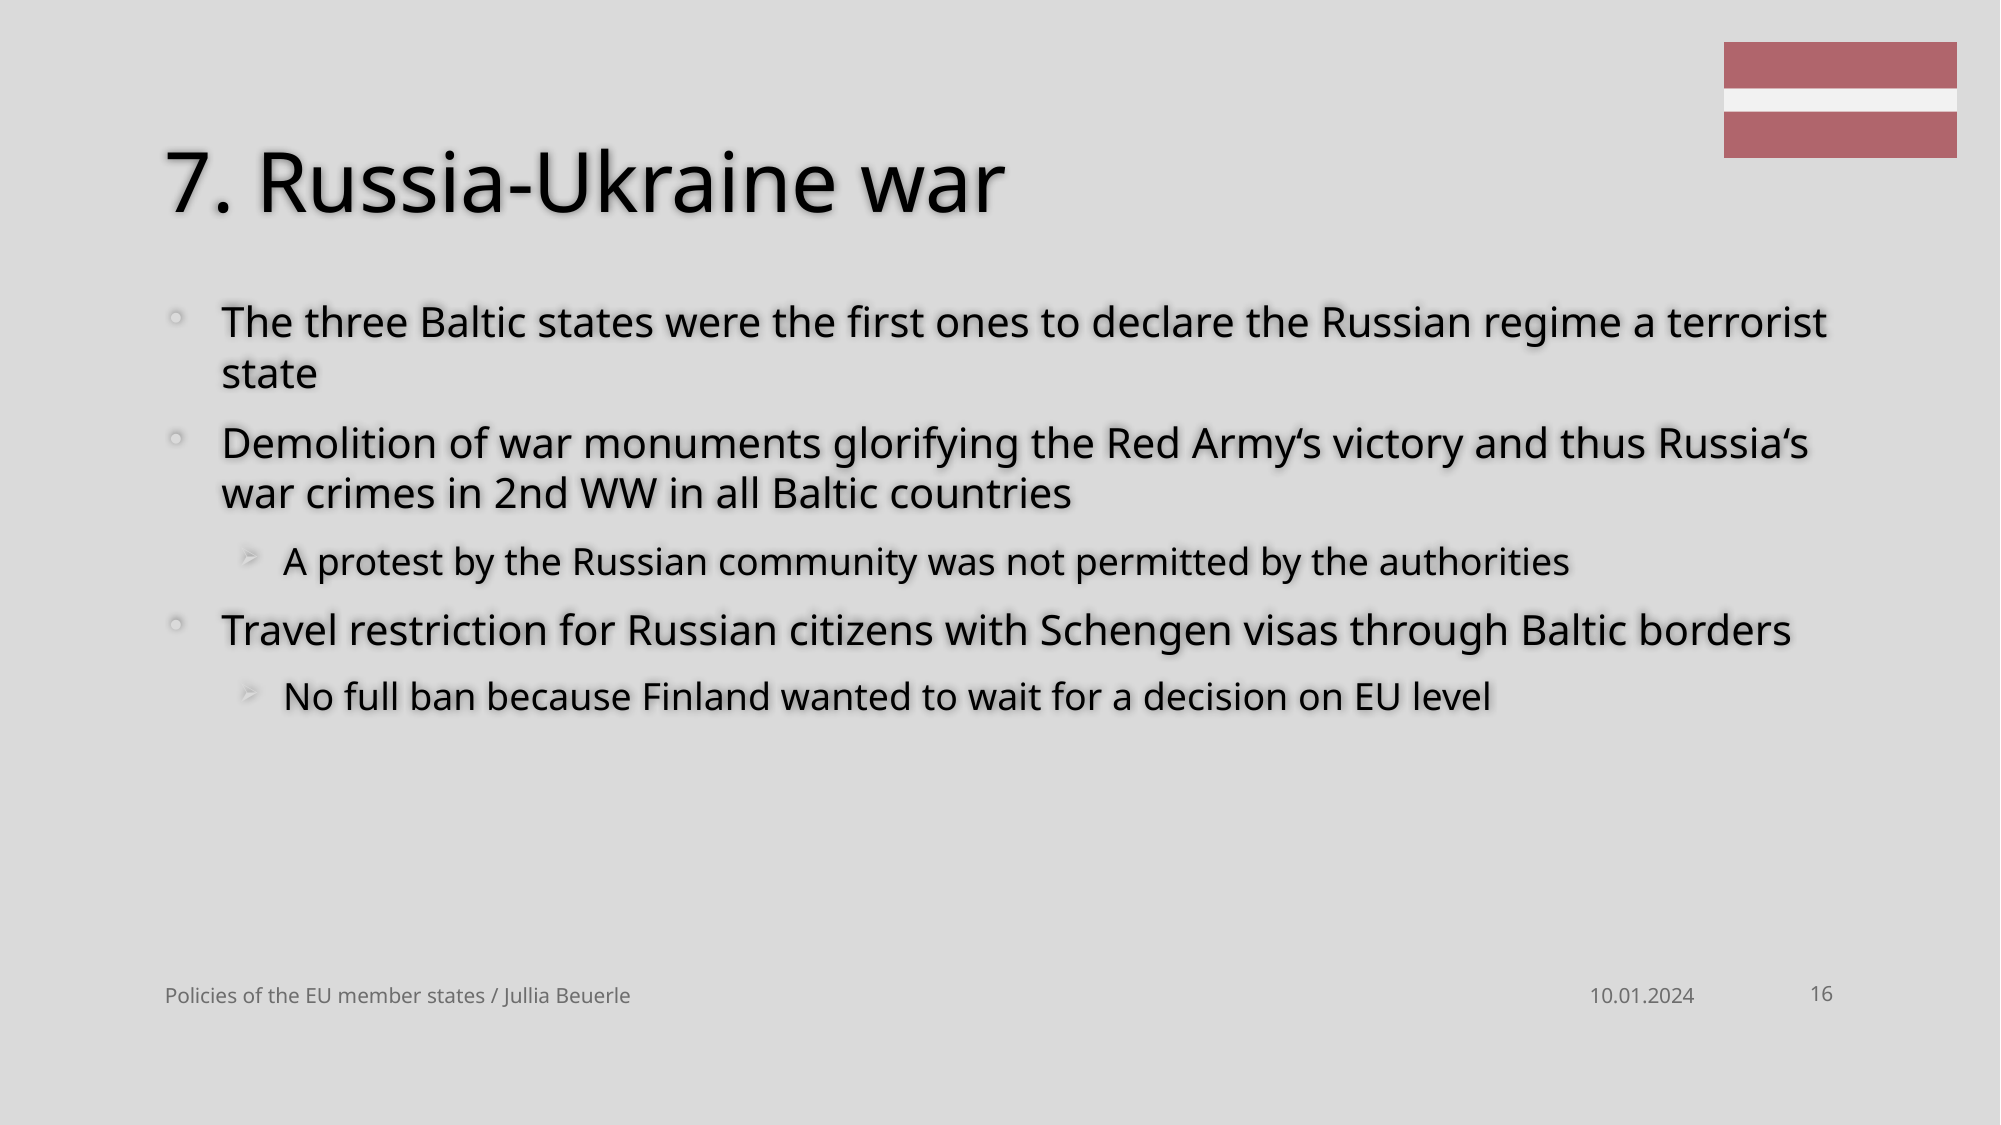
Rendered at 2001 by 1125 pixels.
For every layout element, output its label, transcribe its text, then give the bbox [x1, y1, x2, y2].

footer Policies of the EU member states / Jullia Beuerle [149, 965, 1245, 1025]
title 7. Russia-Ukraine war [149, 99, 1849, 260]
list The three Baltic states were the first ones to declare the Russian regime a terrorist state Demolition of war monuments glorifying the Red Army‘s victory and thus Russia‘s war crimes in 2nd WW in all Baltic countries A protest by the Russian community was not permitted by the authorities Travel restriction for Russian citizens with Schengen visas through Baltic borders No full ban because Finland wanted to wait for a decision on EU level [150, 288, 1851, 947]
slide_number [1259, 965, 1710, 1025]
slide_number 16 [1724, 965, 1849, 1025]
